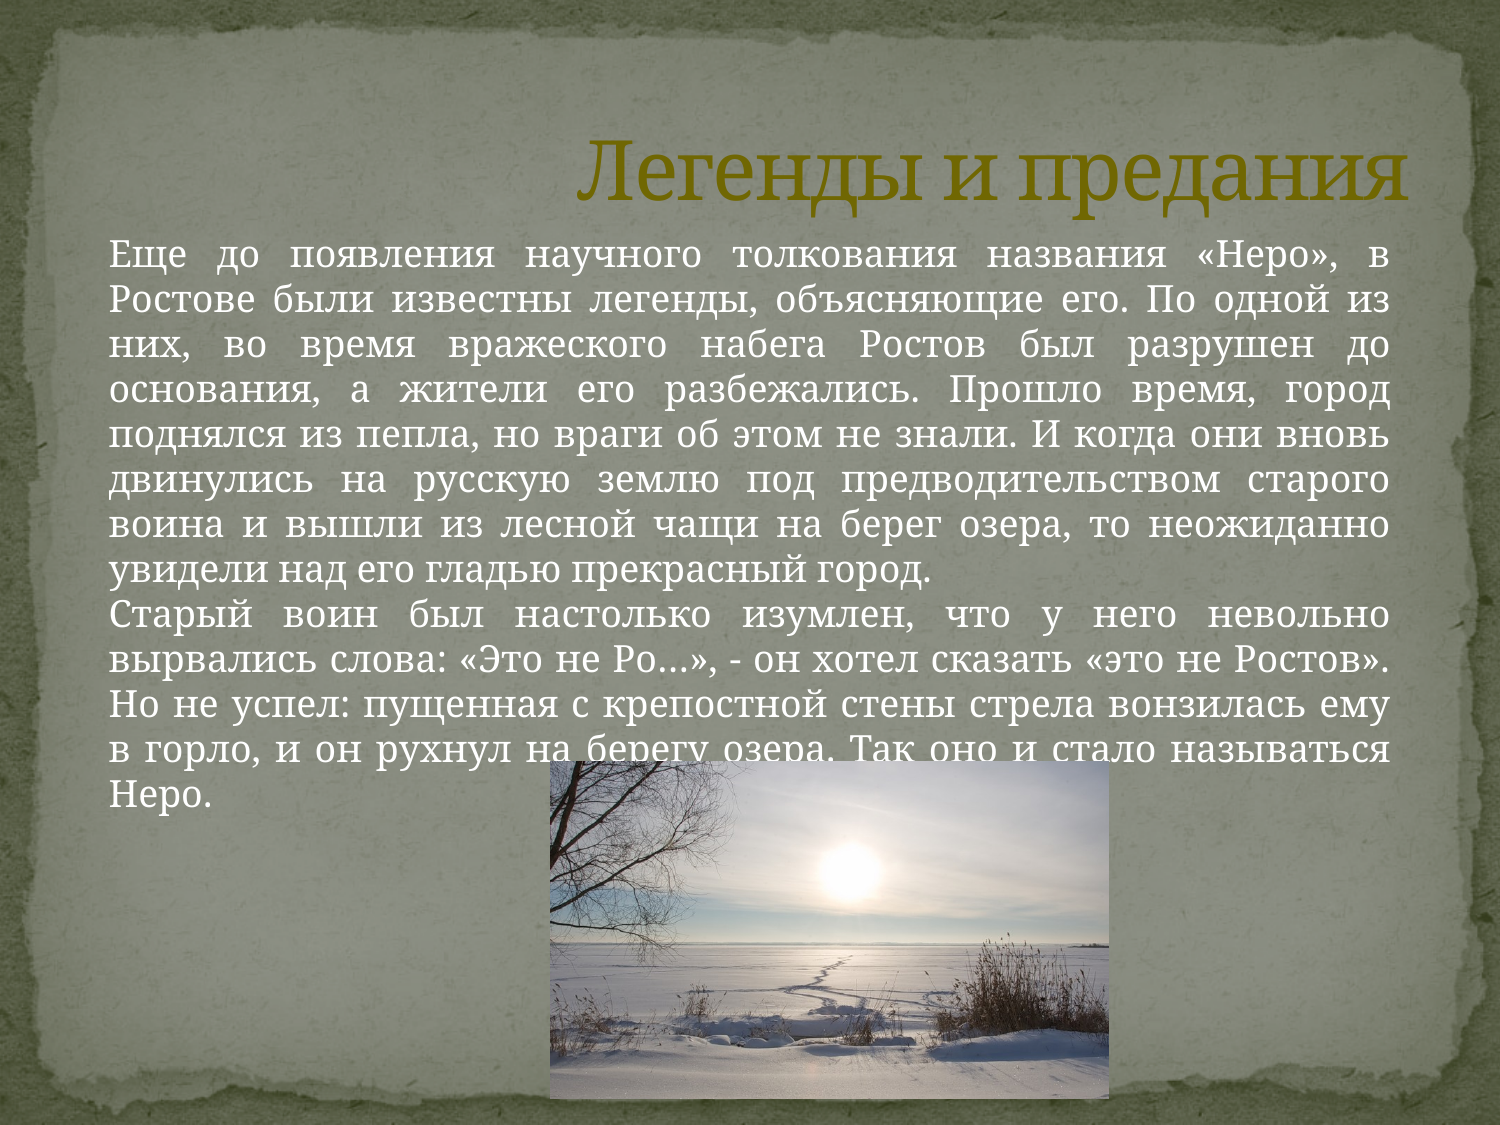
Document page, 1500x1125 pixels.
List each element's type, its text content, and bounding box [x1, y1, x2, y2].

picture [550, 761, 1109, 1099]
title Легенды и предания [74, 24, 1425, 225]
text_box Еще до появления научного толкования названия «Неро», в Ростове были известны легенды, объясняющие его. По одной из них, во время вражеского набега Ростов был разрушен до основания, а жители его разбежались. Прошло время, город поднялся из пепла, но враги об этом не знали. И когда они вновь двинулись на русскую землю под предводительством старого воина и вышли из лесной чащи на берег озера, то неожиданно увидели над его гладью прекрасный город. Старый воин был настолько изумлен, что у него невольно вырвались слова: «Это не Ро…», - он хотел сказать «это не Ростов». Но не успел: пущенная с крепостной стены стрела вонзилась ему в горло, и он рухнул на берегу озера. Так оно и стало называться Неро. [93, 222, 1407, 823]
